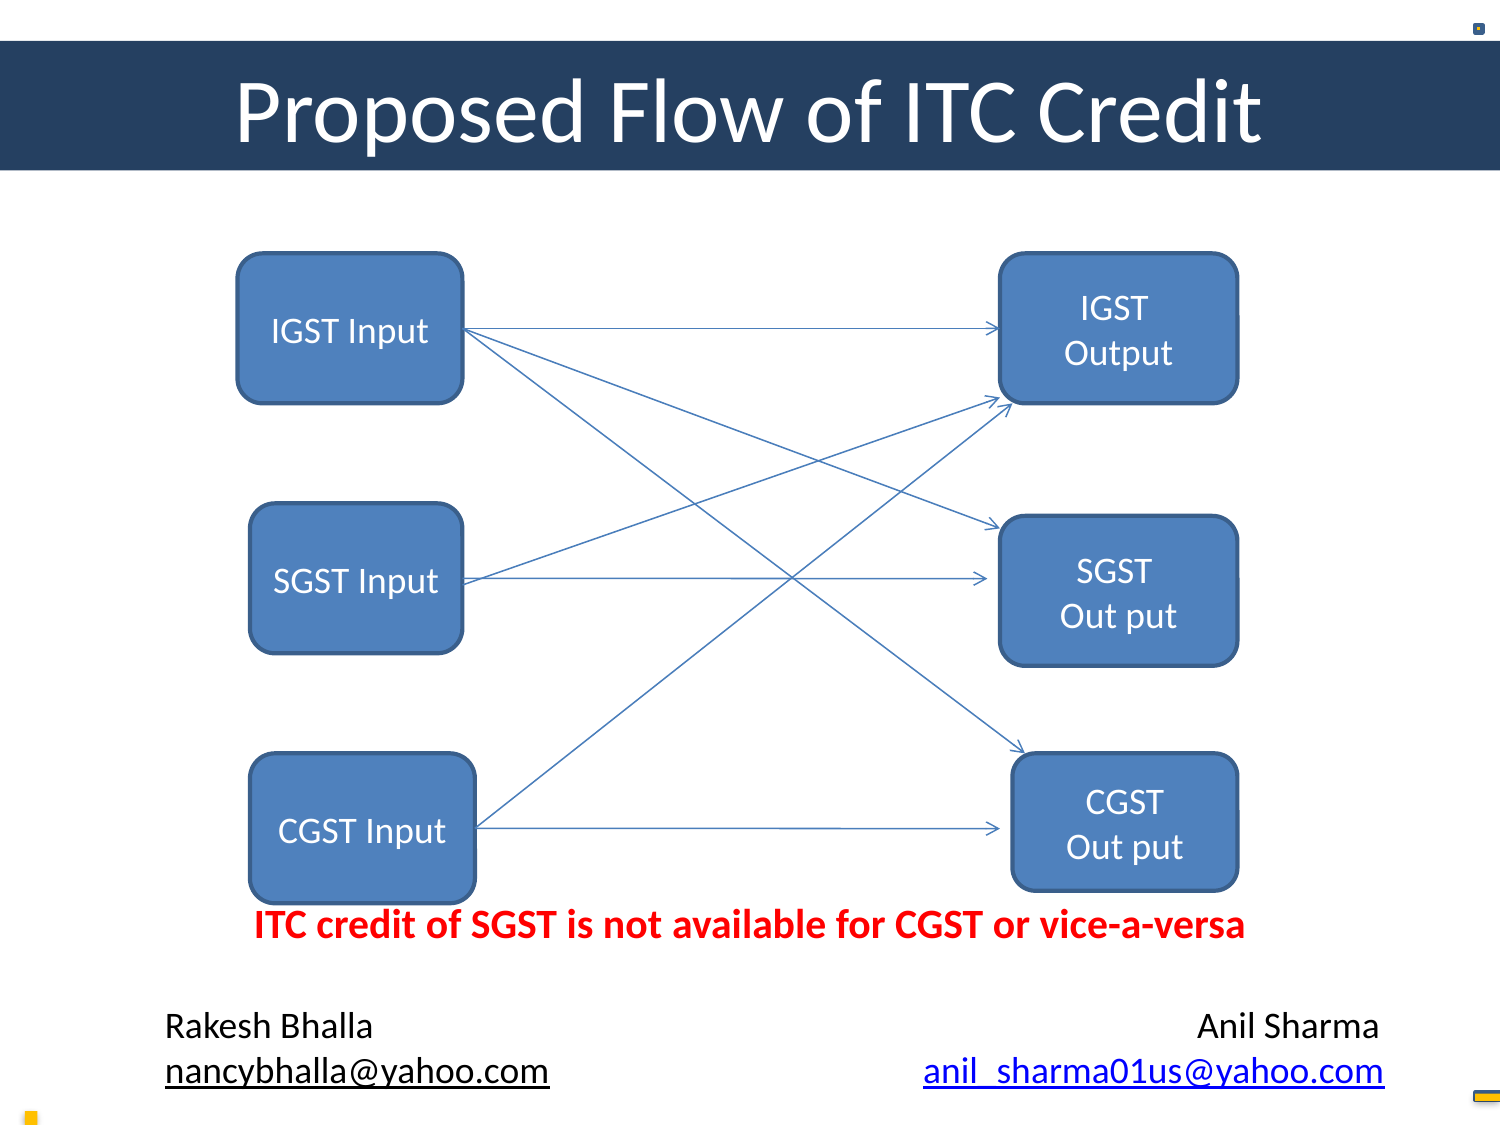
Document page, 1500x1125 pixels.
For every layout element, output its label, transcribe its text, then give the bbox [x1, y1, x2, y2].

text_box IGST Input [235, 251, 465, 406]
text_box CGST Out put [1010, 751, 1240, 893]
text_box SGST Out put [1029, 513, 1240, 668]
text_box SGST Input [247, 501, 457, 656]
text_box [1473, 23, 1485, 35]
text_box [474, 403, 1013, 829]
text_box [462, 328, 1026, 754]
text_box CGST Input [247, 751, 478, 906]
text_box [462, 397, 1001, 586]
list ITC credit of SGST is not available for CGST or vice-a-versa [0, 181, 1500, 988]
title Proposed Flow of ITC Credit [0, 40, 1500, 171]
text_box Rakesh Bhalla Anil Sharma nancybhalla@yahoo.com anil_sharma01us@yahoo.com [0, 993, 1500, 1099]
text_box [24, 1111, 38, 1125]
text_box IGST Output [997, 251, 1240, 406]
